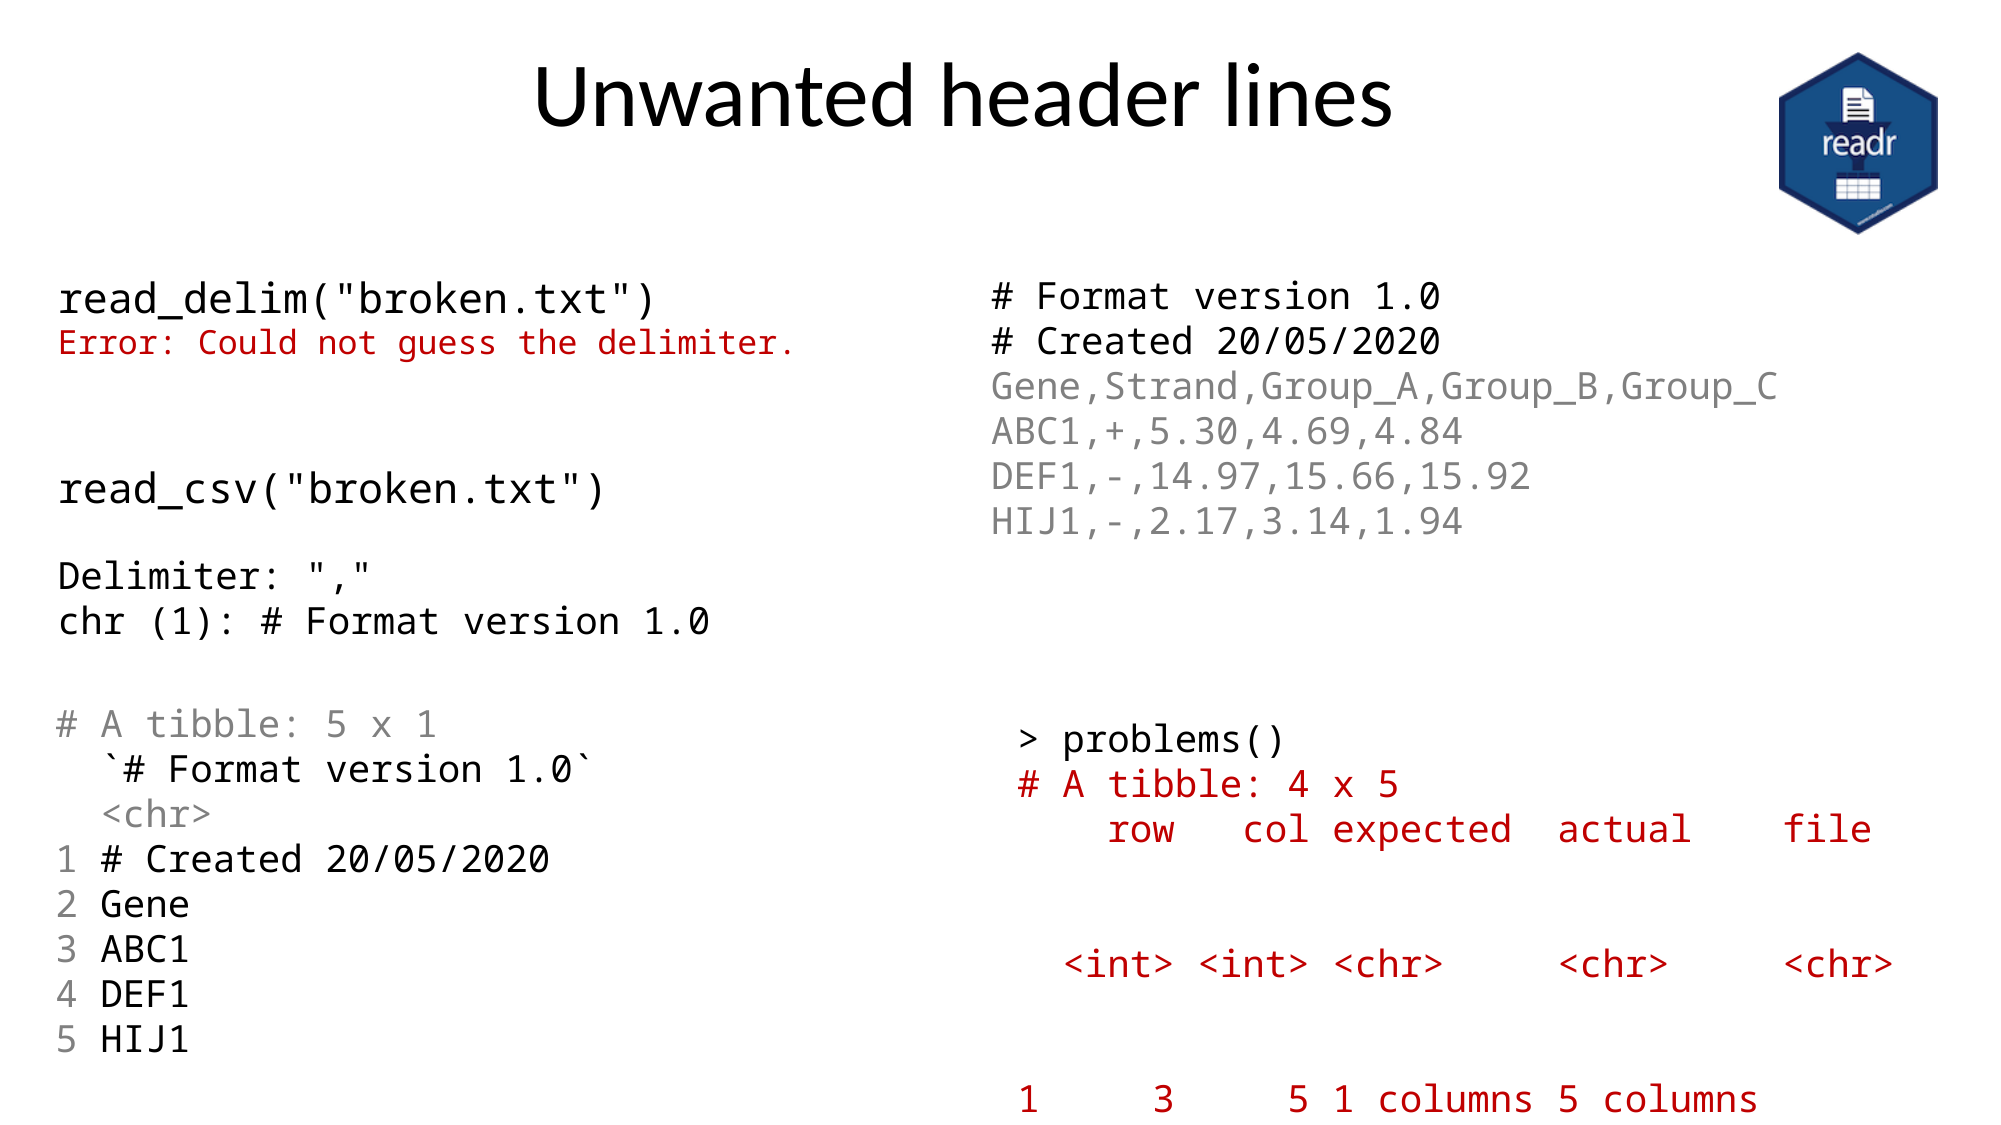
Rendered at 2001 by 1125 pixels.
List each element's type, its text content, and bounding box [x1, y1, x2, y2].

text_box > problems() # A tibble: 4 x 5 row col expected actual file <int> <int> <chr> <chr> <chr> 1 3 5 1 columns 5 columns broken.txt 2 4 5 1 columns 5 columns broken.txt 3 5 5 1 columns 5 columns broken.txt 4 6 5 1 columns 5 columns broken.txt [1002, 708, 1960, 1125]
text_box # A tibble: 5 x 1 `# Format version 1.0` <chr> 1 # Created 20/05/2020 2 Gene 3 ABC1 4 DEF1 5 HIJ1 [40, 692, 616, 1068]
picture [1779, 51, 1938, 236]
text_box Unwanted header lines [288, 0, 1639, 184]
text_box # Format version 1.0 # Created 20/05/2020 Gene,Strand,Group_A,Group_B,Group_C ABC1,+,5.30,4.69,4.84 DEF1,-,14.97,15.66,15.92 HIJ1,-,2.17,3.14,1.94 [976, 264, 1818, 550]
text_box read_delim("broken.txt") Error: Could not guess the delimiter. read_csv("broken.txt") Delimiter: "," chr (1): # Format version 1.0 [43, 264, 1549, 719]
